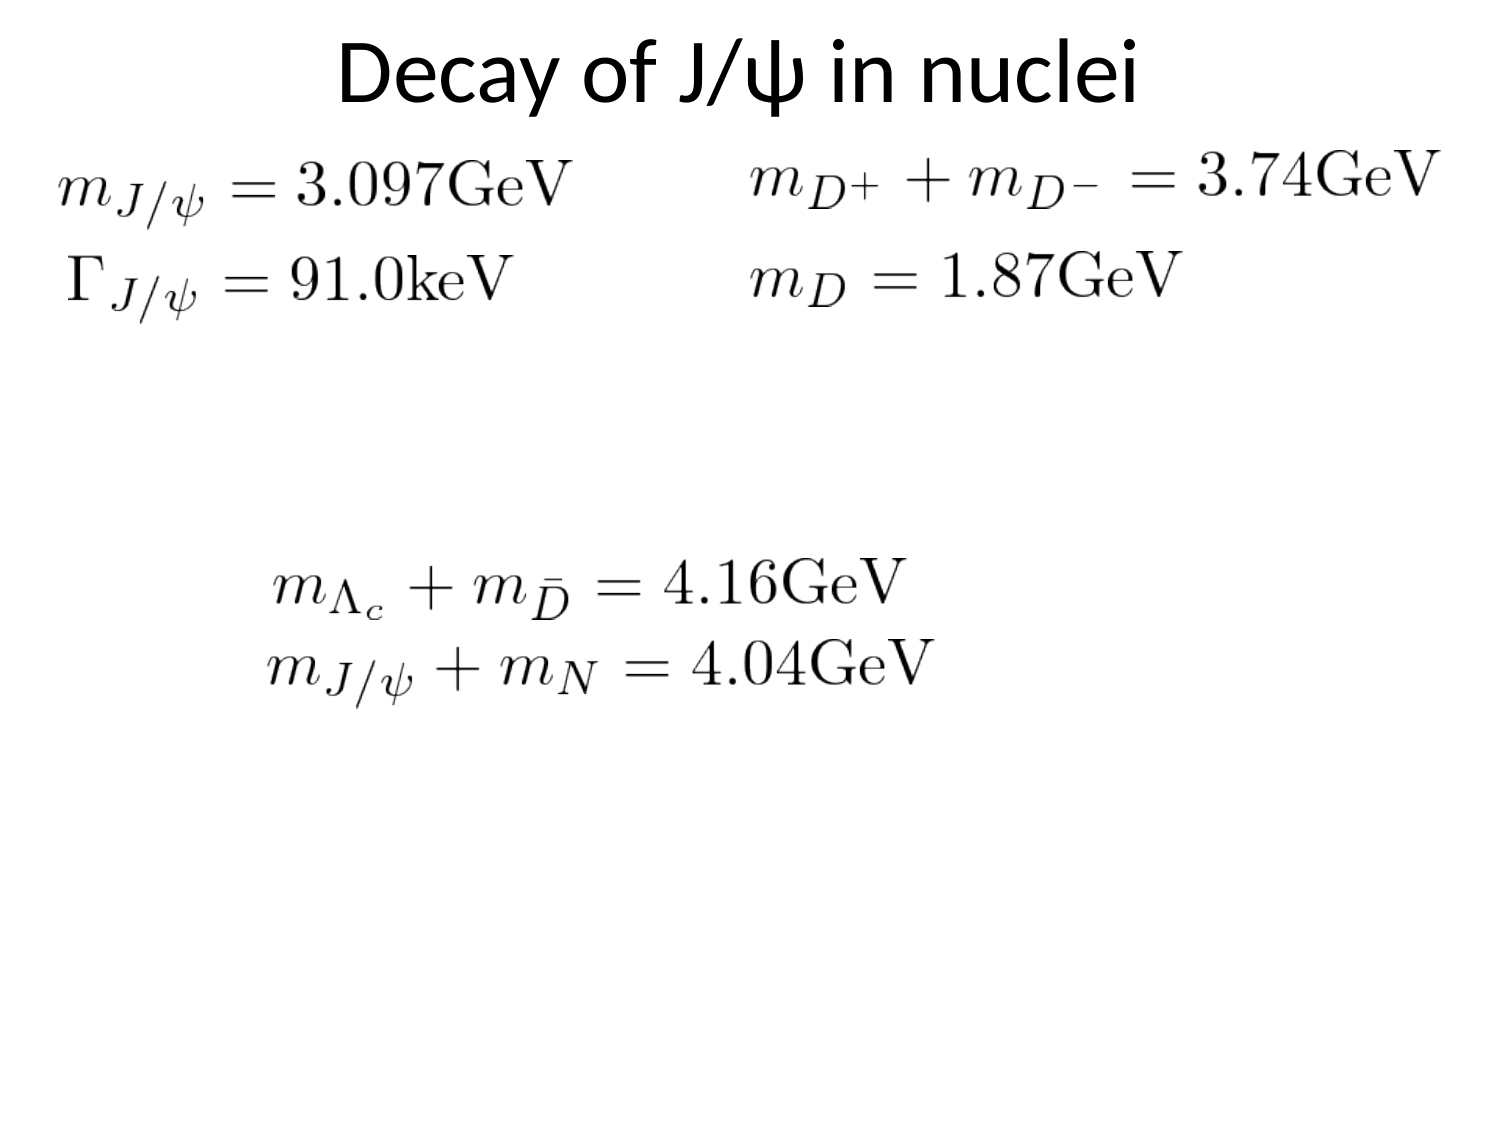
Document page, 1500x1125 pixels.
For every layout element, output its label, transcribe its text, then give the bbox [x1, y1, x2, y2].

title Decay of J/ψ in nuclei [75, 0, 1425, 160]
picture [58, 160, 574, 230]
picture [267, 639, 936, 709]
picture [68, 255, 514, 325]
picture [749, 251, 1184, 307]
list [749, 150, 1441, 210]
picture [273, 558, 907, 620]
